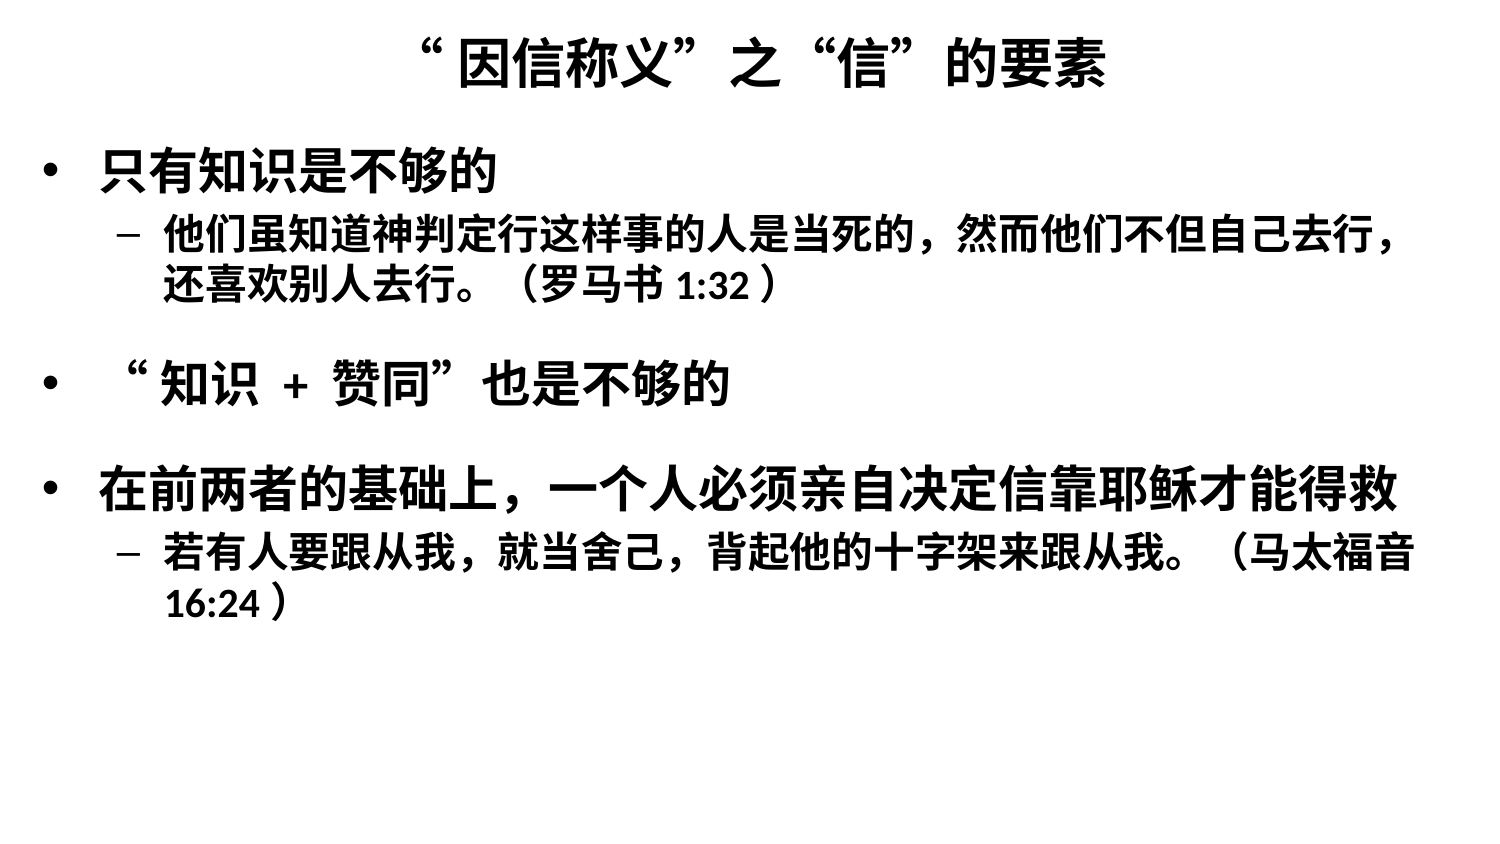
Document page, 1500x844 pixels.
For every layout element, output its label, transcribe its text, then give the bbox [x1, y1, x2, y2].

text_box “因信称义”之“信”的要素 只有知识是不够的 他们虽知道神判定行这样事的人是当死的，然而他们不但自己去行，还喜欢别人去行。（罗马书1:32） “知识 + 赞同”也是不够的 在前两者的基础上，一个人必须亲自决定信靠耶稣才能得救 若有人要跟从我，就当舍己，背起他的十字架来跟从我。（马太福音16:24） [26, 21, 1471, 822]
